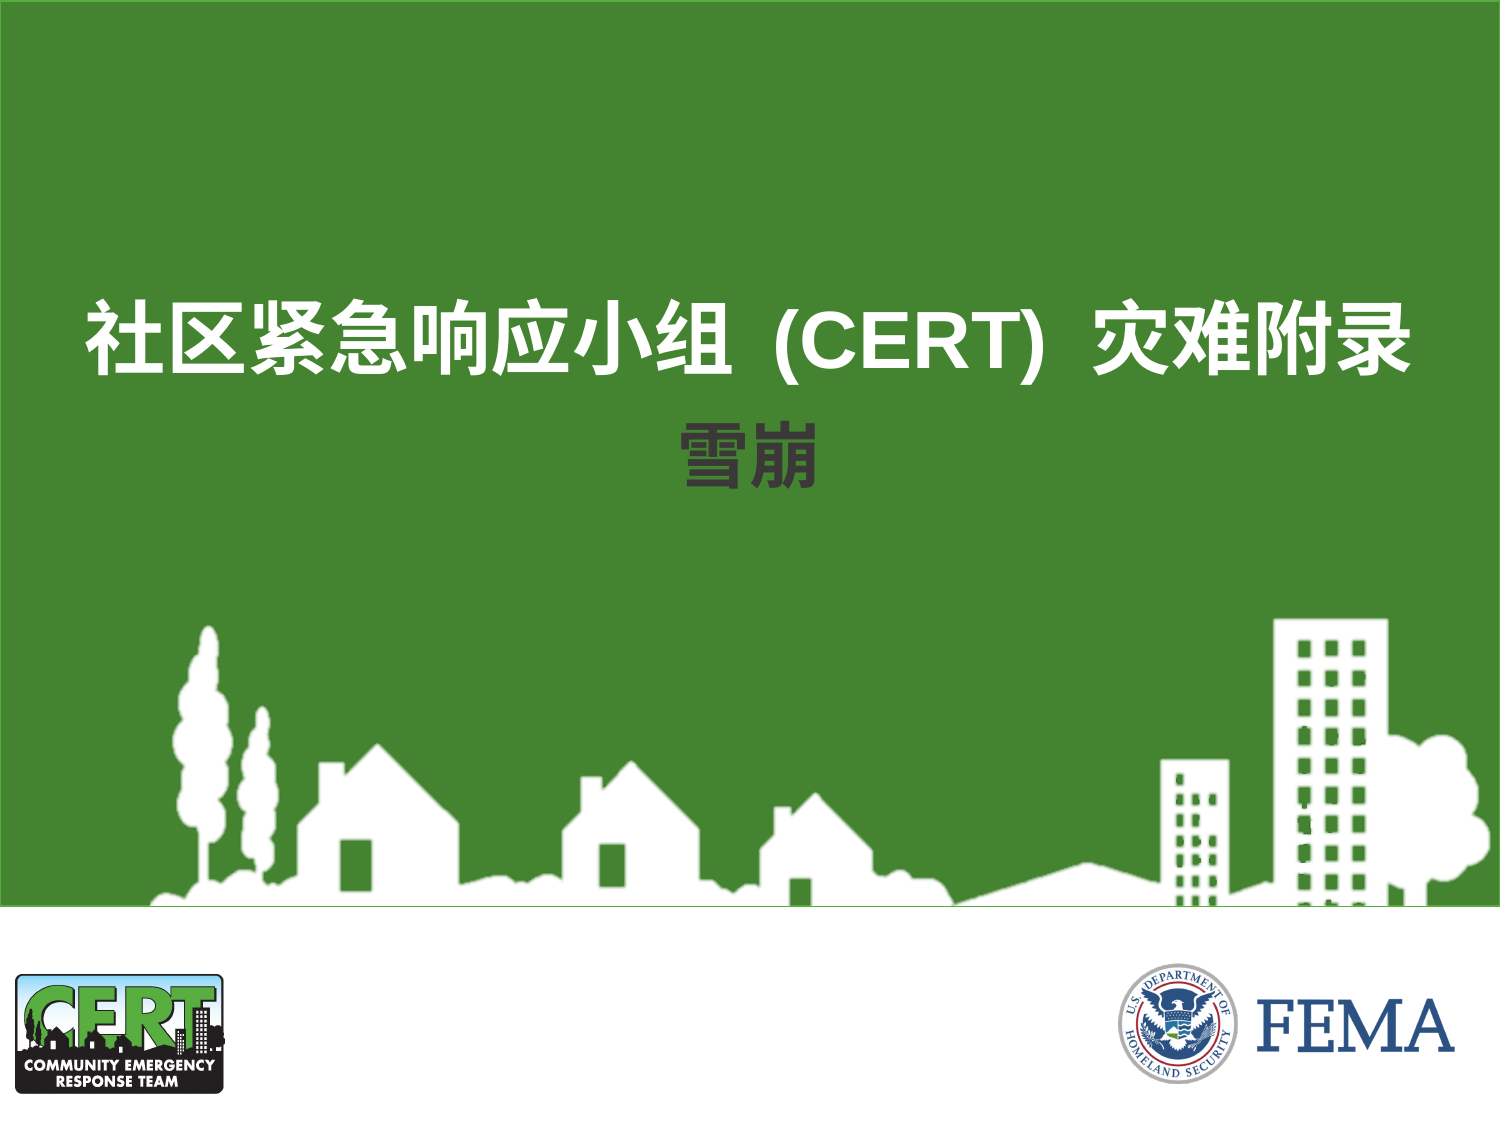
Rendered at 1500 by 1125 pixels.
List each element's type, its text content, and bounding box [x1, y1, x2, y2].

picture [1116, 963, 1455, 1084]
title 社区紧急响应小组 (CERT) 灾难附录 [68, 228, 1432, 386]
picture [150, 599, 1500, 906]
picture [14, 973, 225, 1094]
list 雪崩 [0, 386, 1500, 506]
